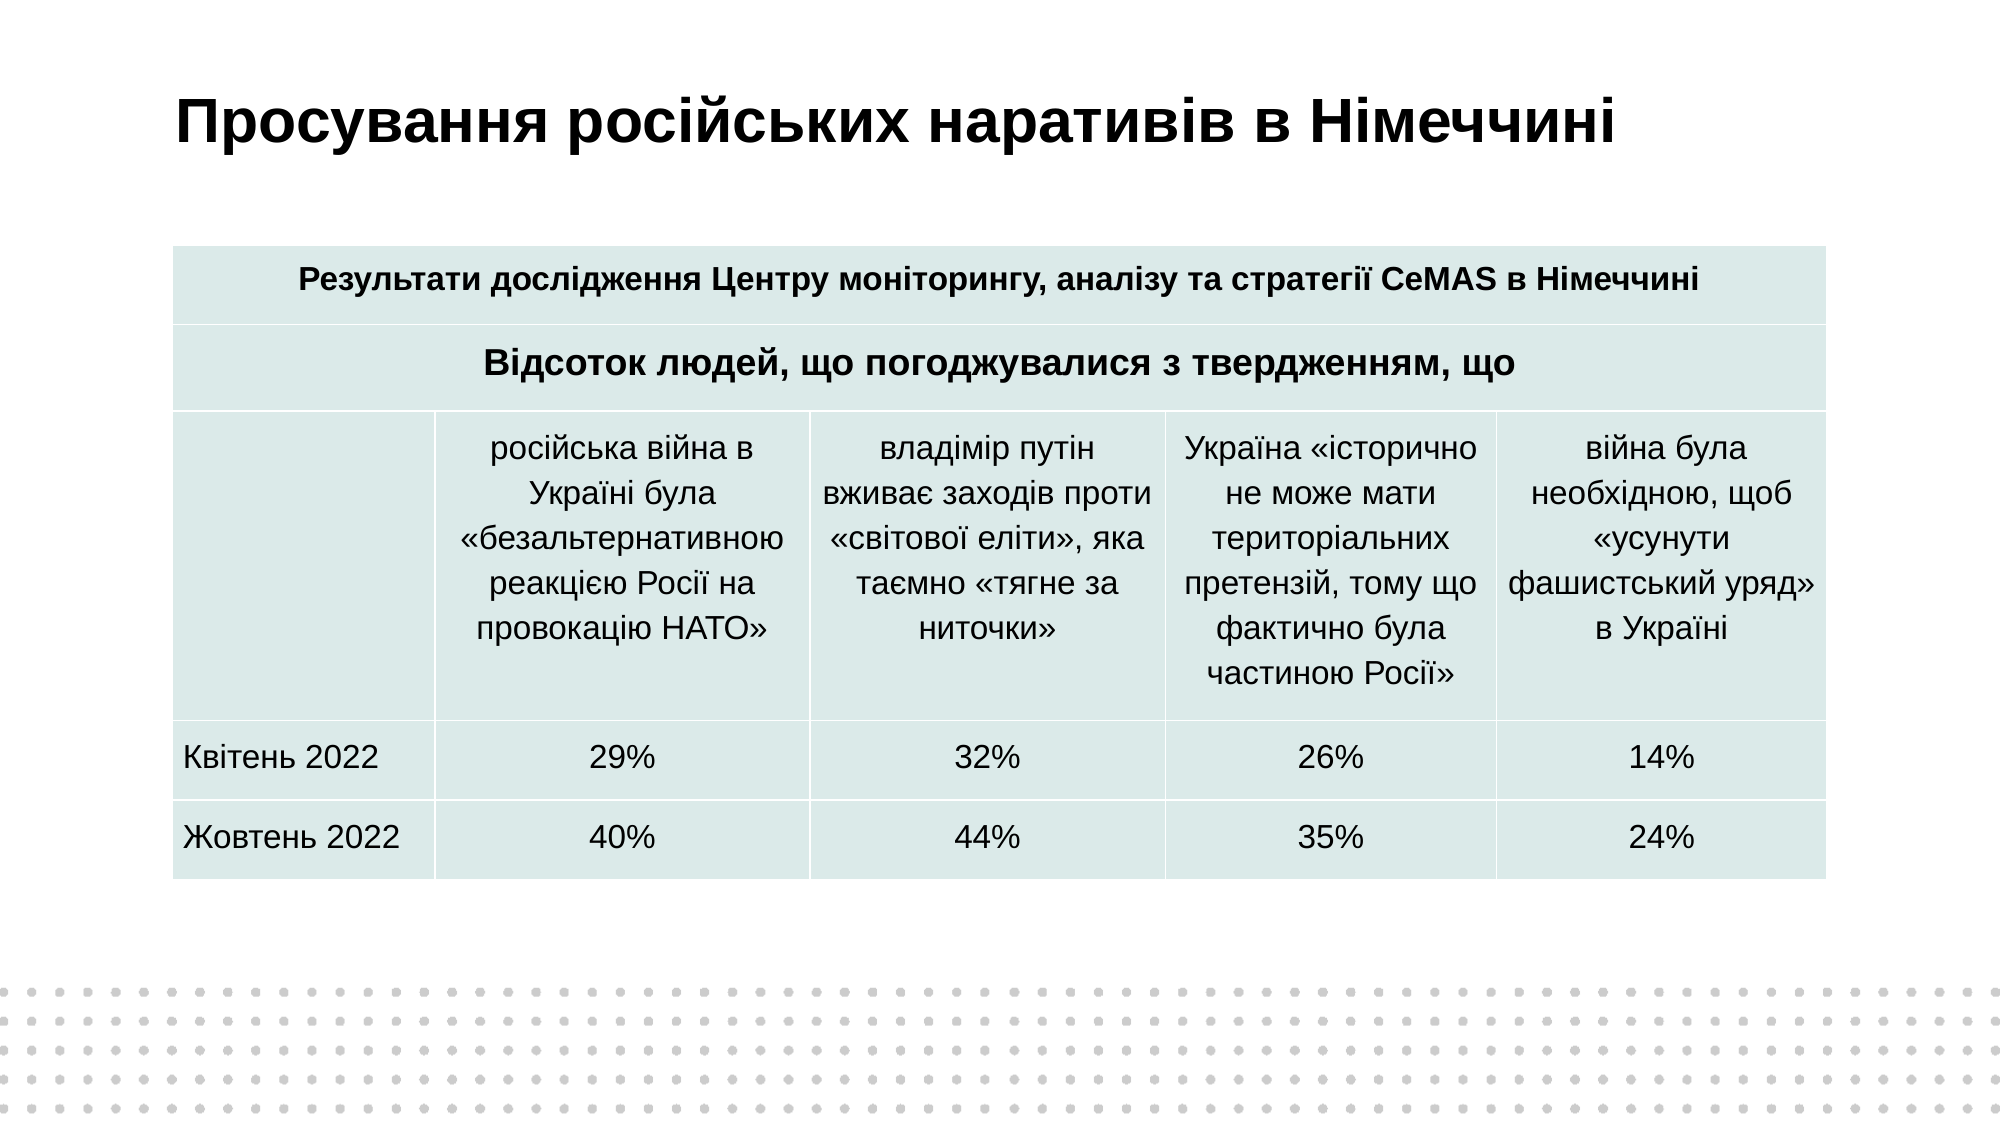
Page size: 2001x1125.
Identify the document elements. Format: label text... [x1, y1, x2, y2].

table_cell війна була необхідною, щоб «усунути фашистський уряд» в Україні [1497, 412, 1826, 720]
table_cell Україна «історично не може мати територіальних претензій, тому що фактично була частиною Росії» [1166, 412, 1496, 720]
table_cell 40% [436, 801, 809, 879]
table_cell Квітень 2022 [173, 721, 434, 799]
table_cell Жовтень 2022 [173, 801, 434, 879]
table_cell Відсоток людей, що погоджувалися з твердженням, що [173, 325, 1826, 410]
table_cell 44% [811, 801, 1165, 879]
table_cell 29% [436, 721, 809, 799]
table_cell 24% [1497, 801, 1826, 879]
table_cell 35% [1166, 801, 1496, 879]
table_cell [173, 412, 434, 720]
table_cell 32% [811, 721, 1165, 799]
picture [0, 971, 2000, 1123]
table_cell 26% [1166, 721, 1496, 799]
table_header Результати дослідження Центру моніторингу, аналізу та стратегії CeMAS в Німеччині [173, 246, 1826, 324]
table_cell владімір путін вживає заходів проти «світової еліти», яка таємно «тягне за ниточки» [811, 412, 1165, 720]
title Просування російських наративів в Німеччині [160, 80, 1816, 200]
table_cell російська війна в Україні була «безальтернативною реакцією Росії на провокацію НАТО» [436, 412, 809, 720]
table_cell 14% [1497, 721, 1826, 799]
